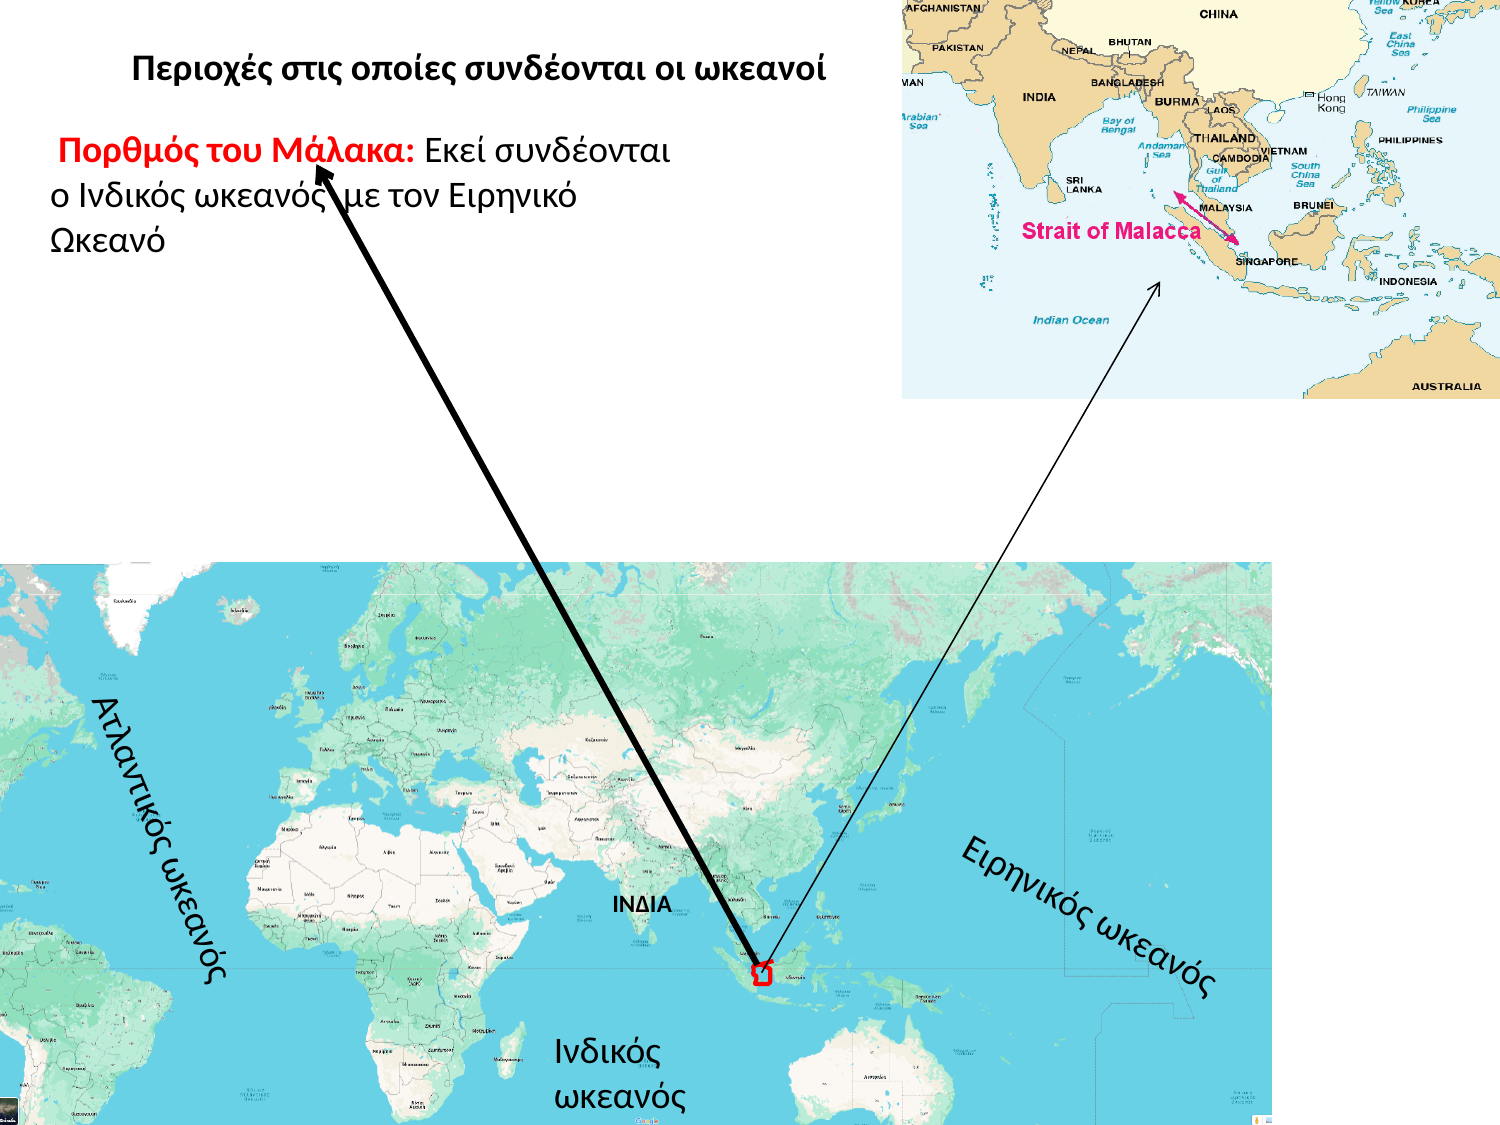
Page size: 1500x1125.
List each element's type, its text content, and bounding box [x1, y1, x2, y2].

text_box Περιοχές στις οποίες συνδέονται οι ωκεανοί [117, 35, 896, 95]
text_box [614, 427, 1307, 827]
text_box Πορθμός του Μάλακα: Εκεί συνδέονται ο Ινδικός ωκεανός με τον Ειρηνικό Ωκεανό [35, 117, 692, 312]
picture [902, 0, 1500, 399]
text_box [316, 163, 758, 965]
picture [0, 562, 1272, 1125]
